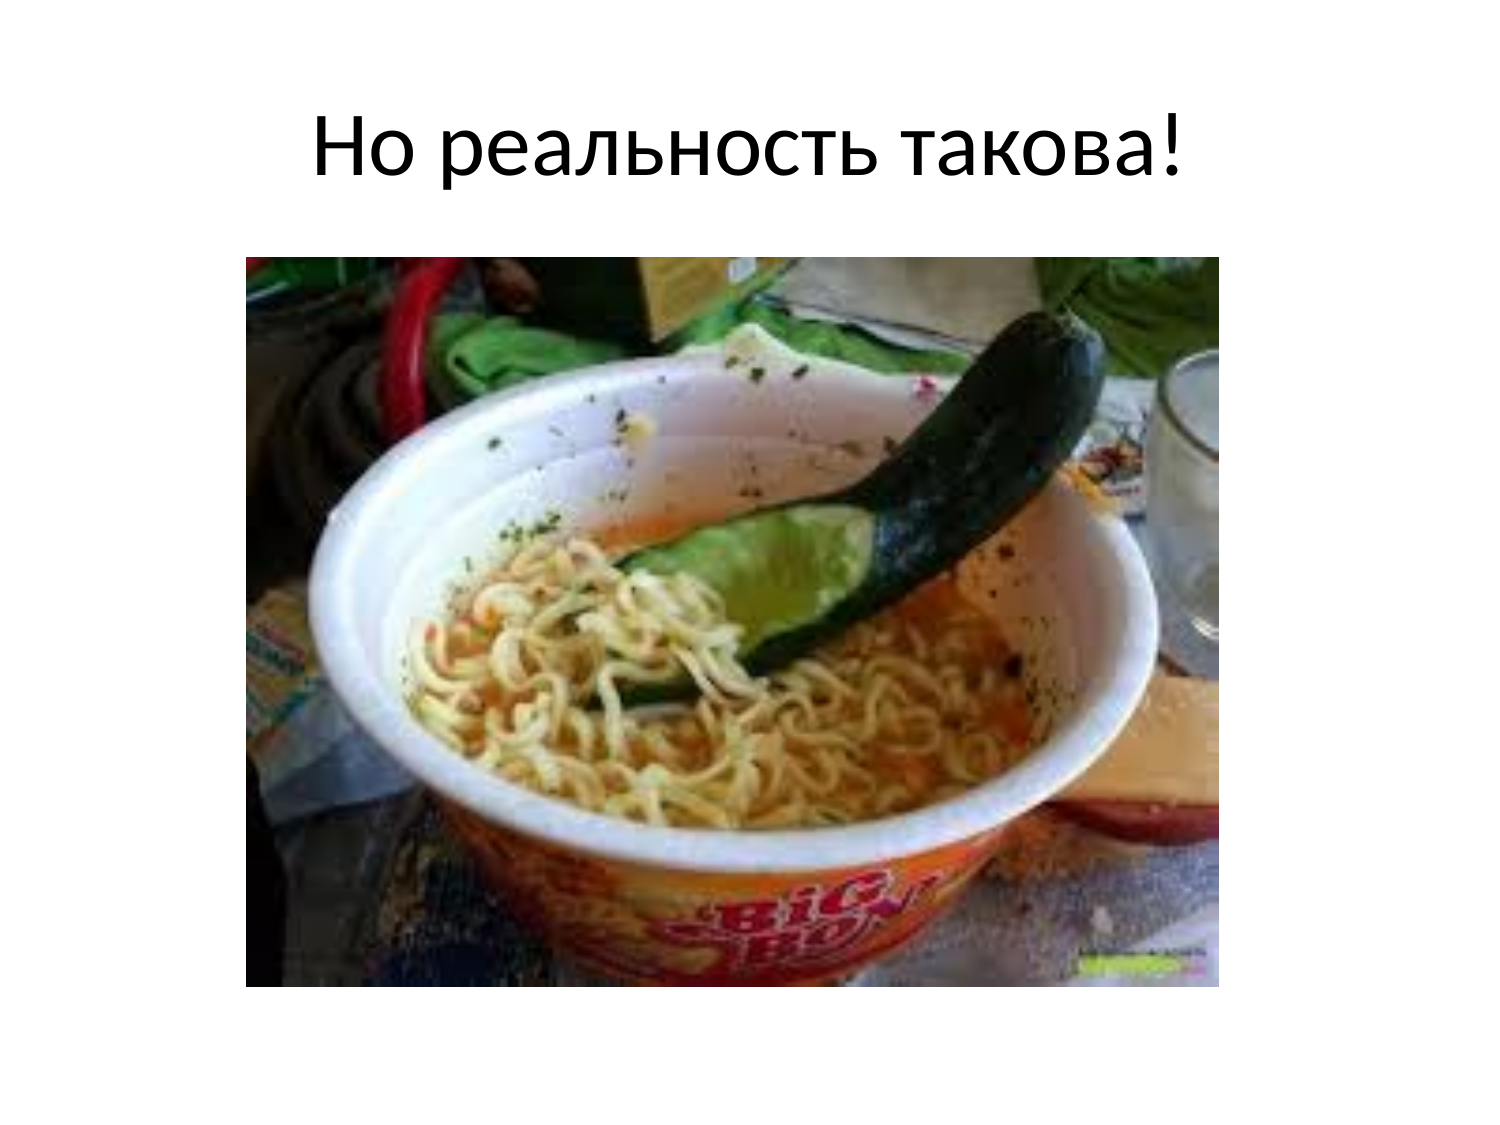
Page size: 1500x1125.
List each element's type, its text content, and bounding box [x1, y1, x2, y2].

picture [245, 257, 1219, 987]
title Но реальность такова! [75, 45, 1425, 233]
